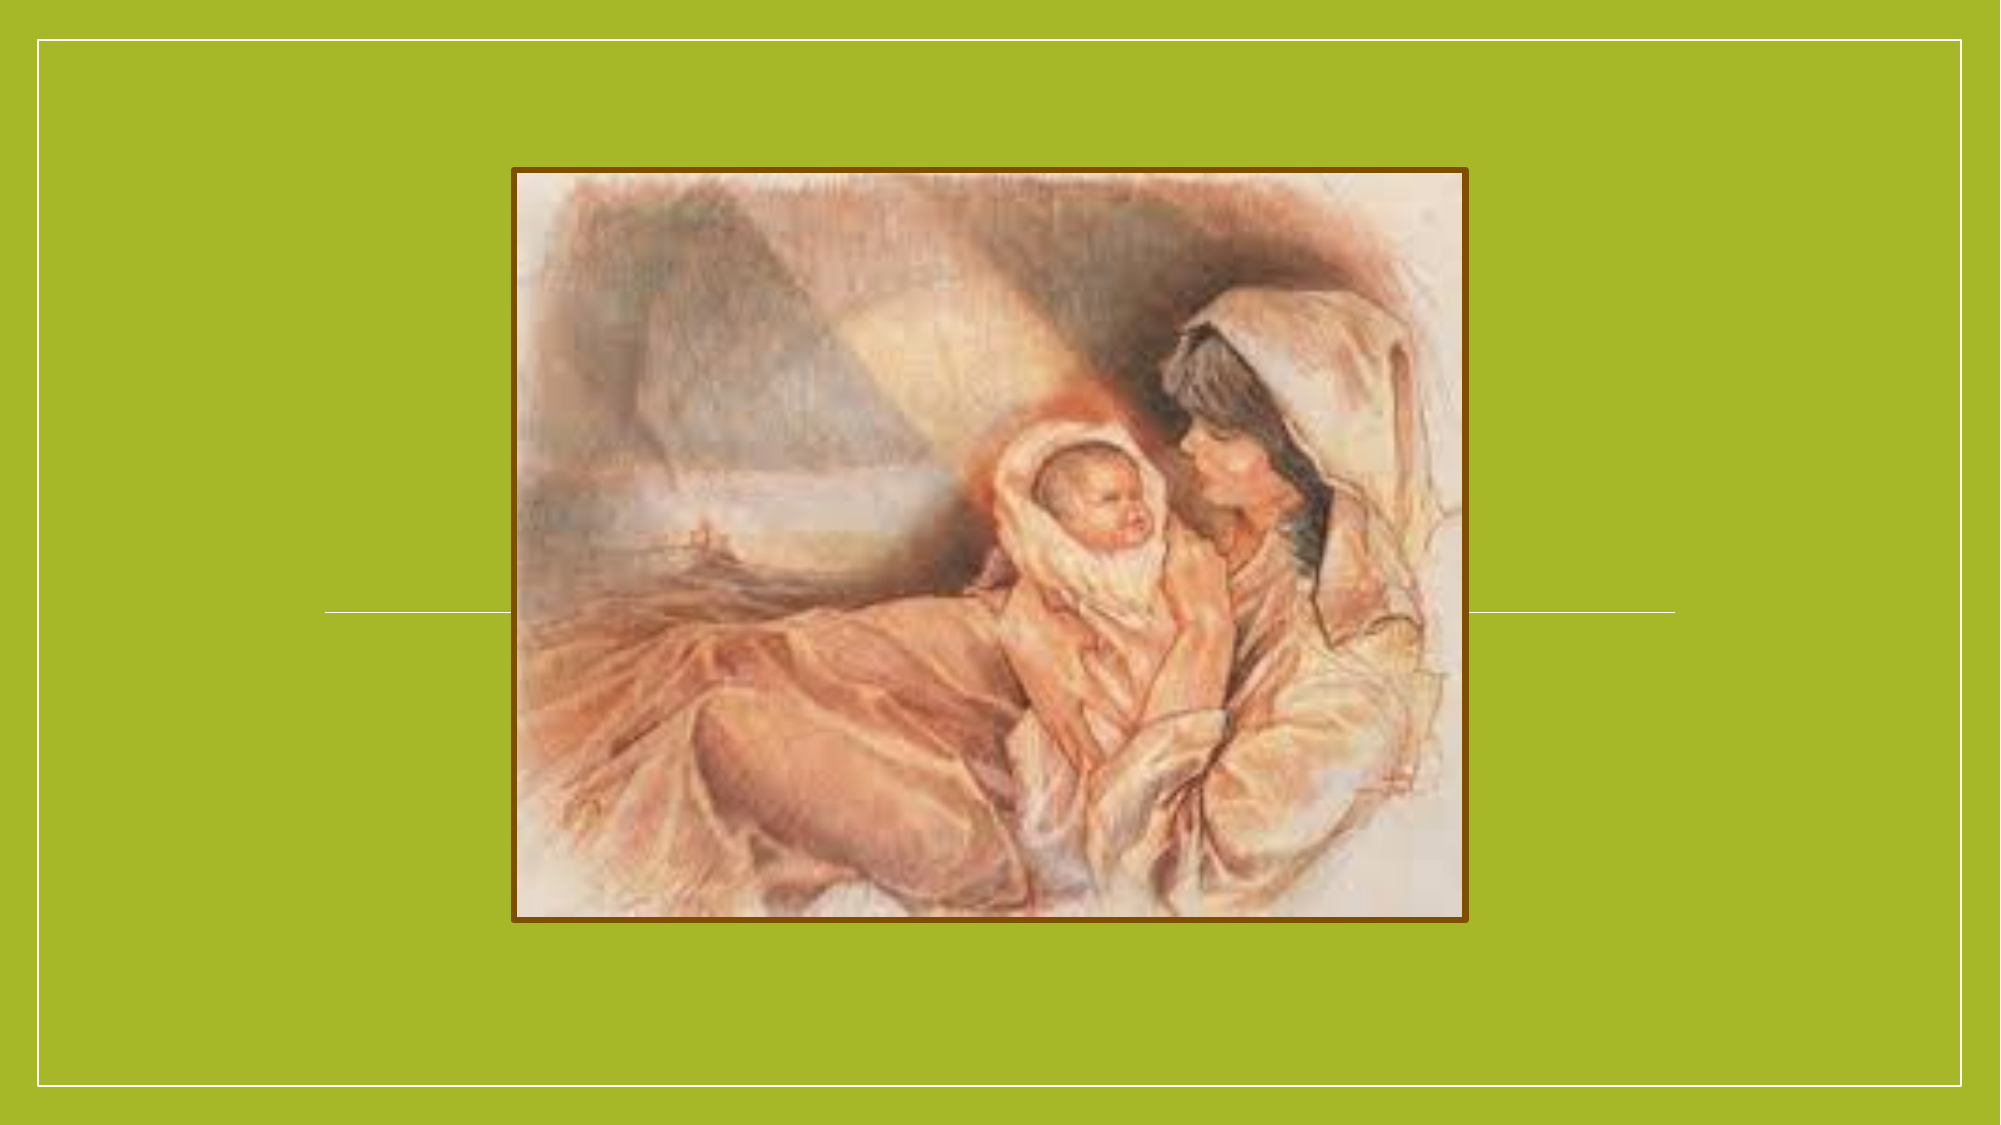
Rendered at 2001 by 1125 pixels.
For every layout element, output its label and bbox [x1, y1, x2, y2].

picture [516, 172, 1463, 918]
